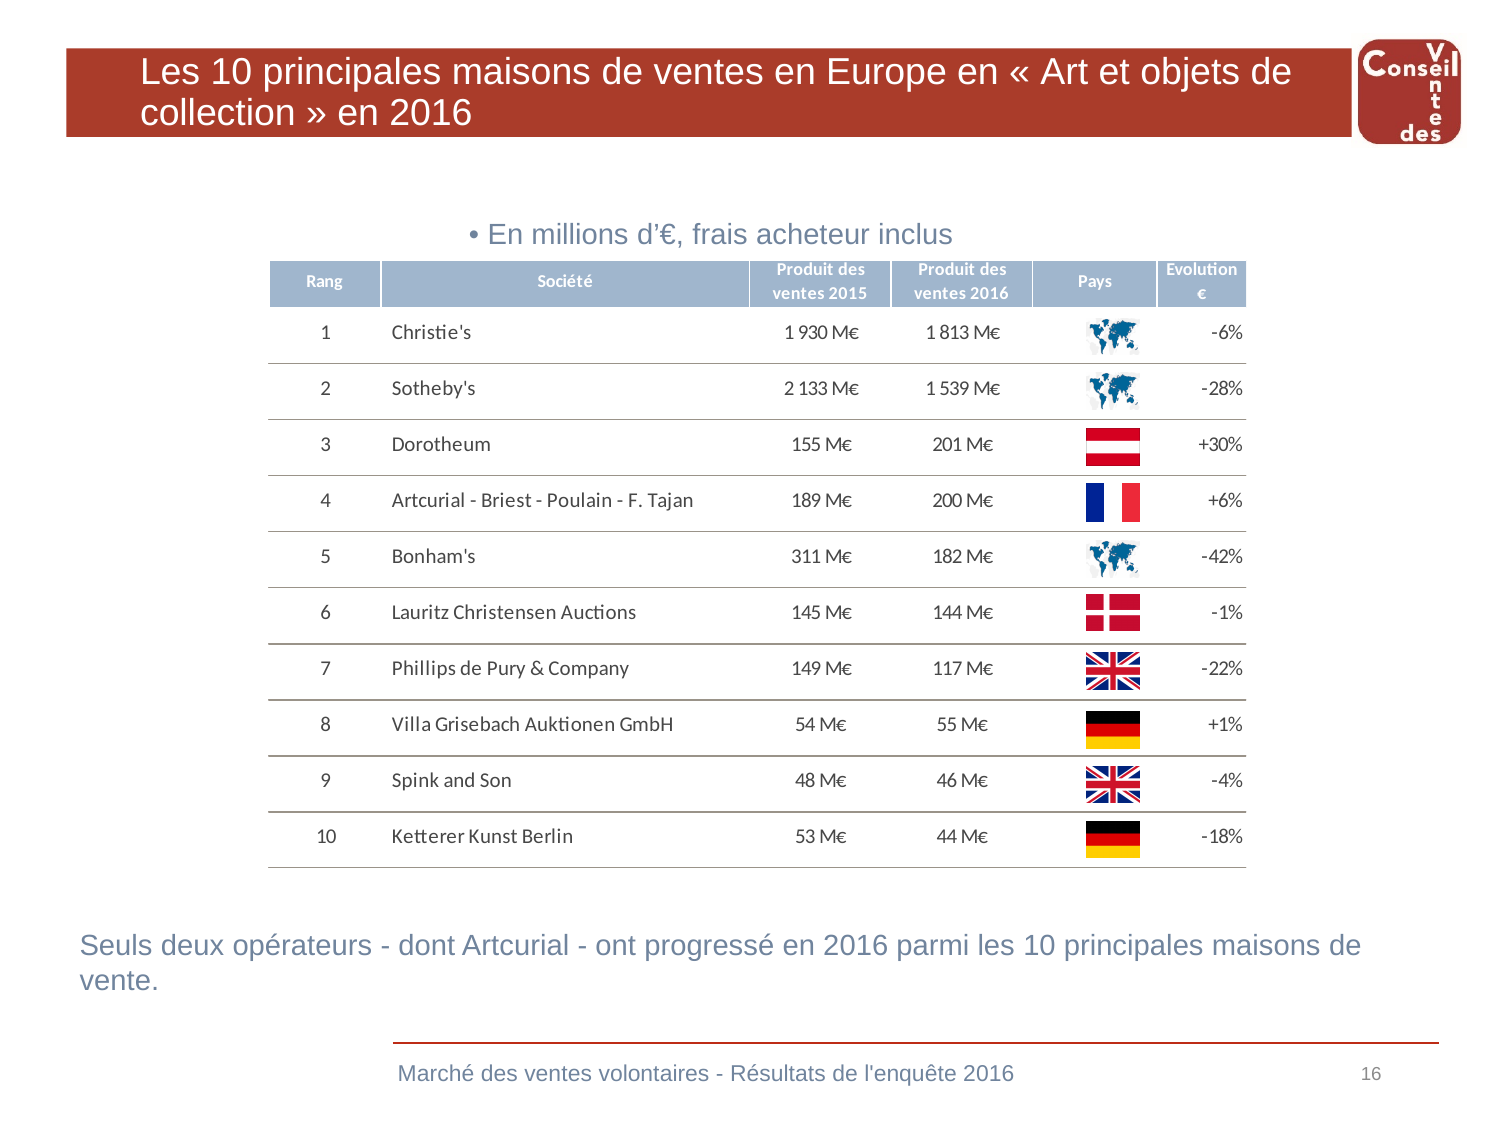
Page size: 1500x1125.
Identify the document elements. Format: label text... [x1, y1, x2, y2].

picture [1351, 33, 1467, 148]
title Les 10 principales maisons de ventes en Europe en « Art et objets de collection » en 2016 [66, 48, 1352, 137]
slide_number 16 [1173, 1042, 1397, 1103]
footer Marché des ventes volontaires - Résultats de l'enquête 2016 [382, 1042, 1173, 1103]
text_box • En millions d’€, frais acheteur inclus [328, 207, 1094, 258]
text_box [268, 259, 1248, 869]
text_box Seuls deux opérateurs - dont Artcurial - ont progressé en 2016 parmi les 10 principales maisons de vente. [64, 918, 1417, 1004]
